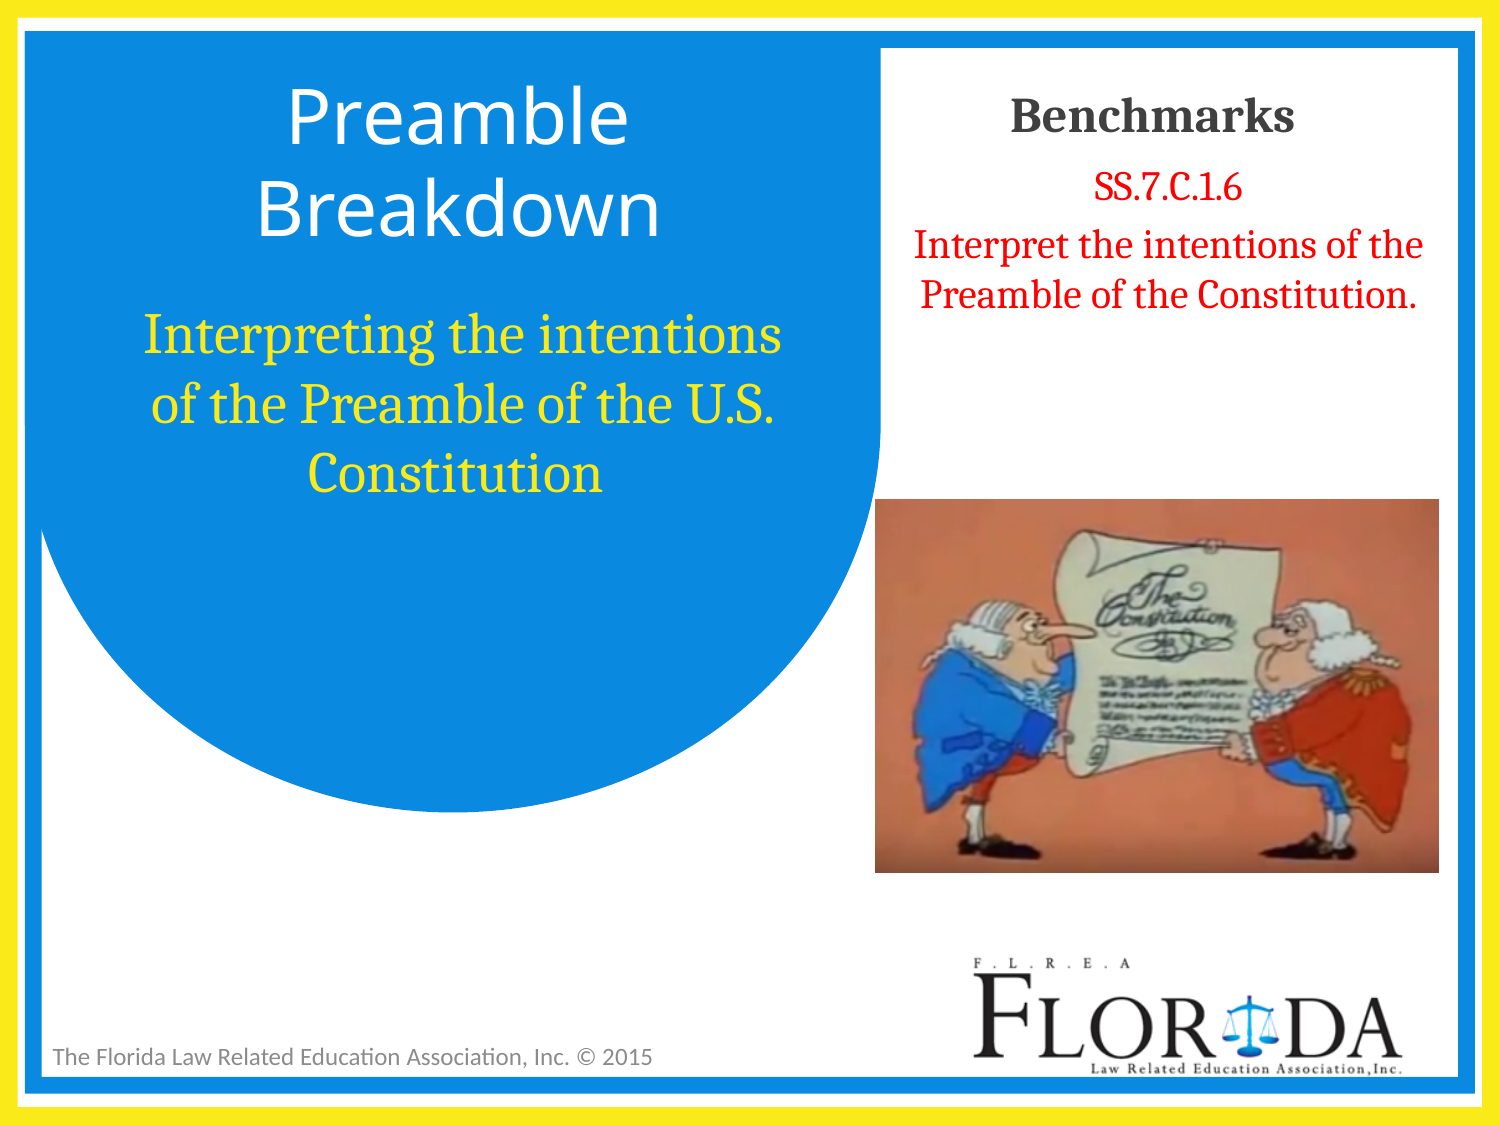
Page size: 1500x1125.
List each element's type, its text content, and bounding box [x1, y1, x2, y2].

picture [937, 931, 1458, 1076]
picture [874, 499, 1439, 873]
title Preamble Breakdown [102, 60, 815, 260]
list Interpreting the intentions of the Preamble of the U.S. Constitution [125, 287, 800, 638]
subtitle SS.7.C.1.6 Interpret the intentions of the Preamble of the Constitution. [887, 150, 1450, 439]
